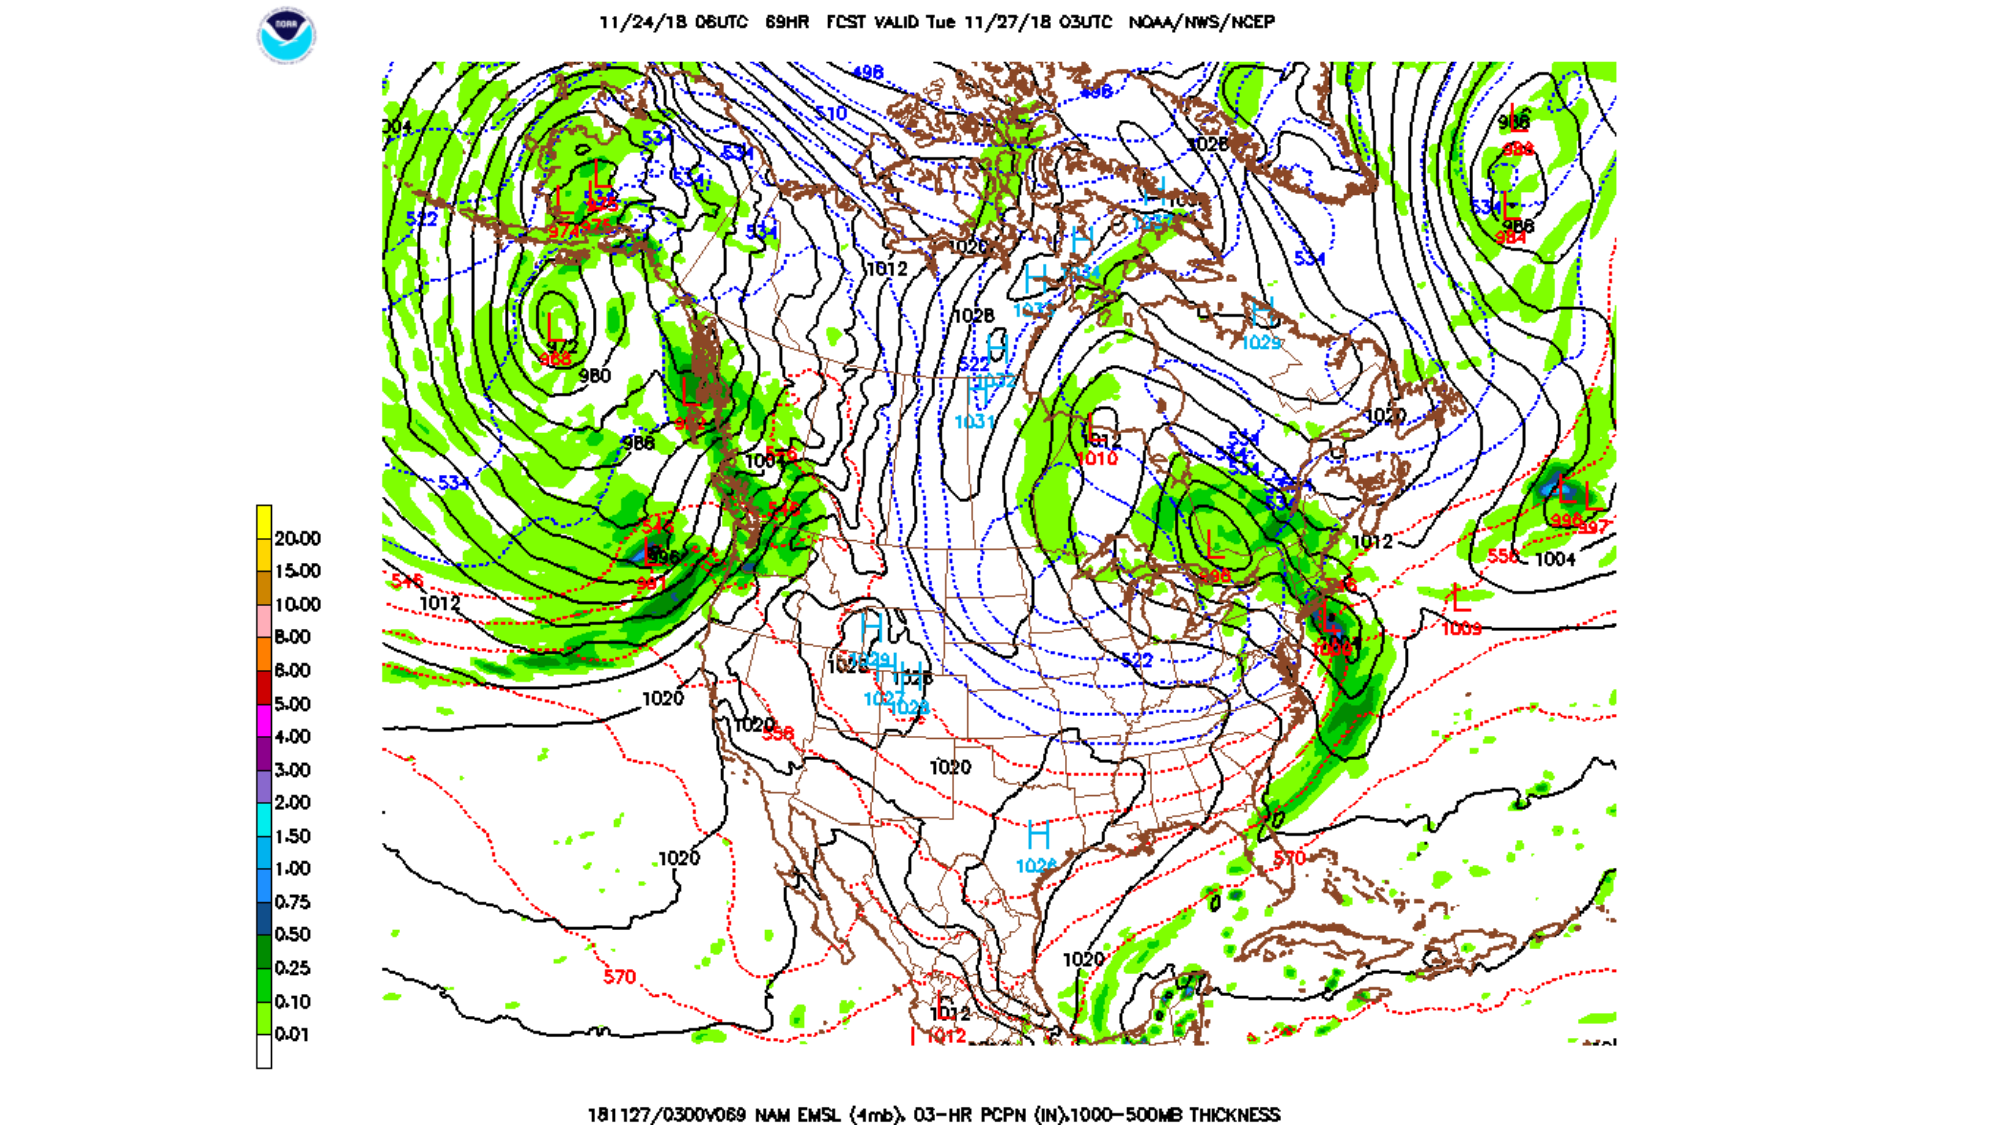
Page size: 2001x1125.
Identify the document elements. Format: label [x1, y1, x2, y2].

picture [249, 0, 1750, 1125]
